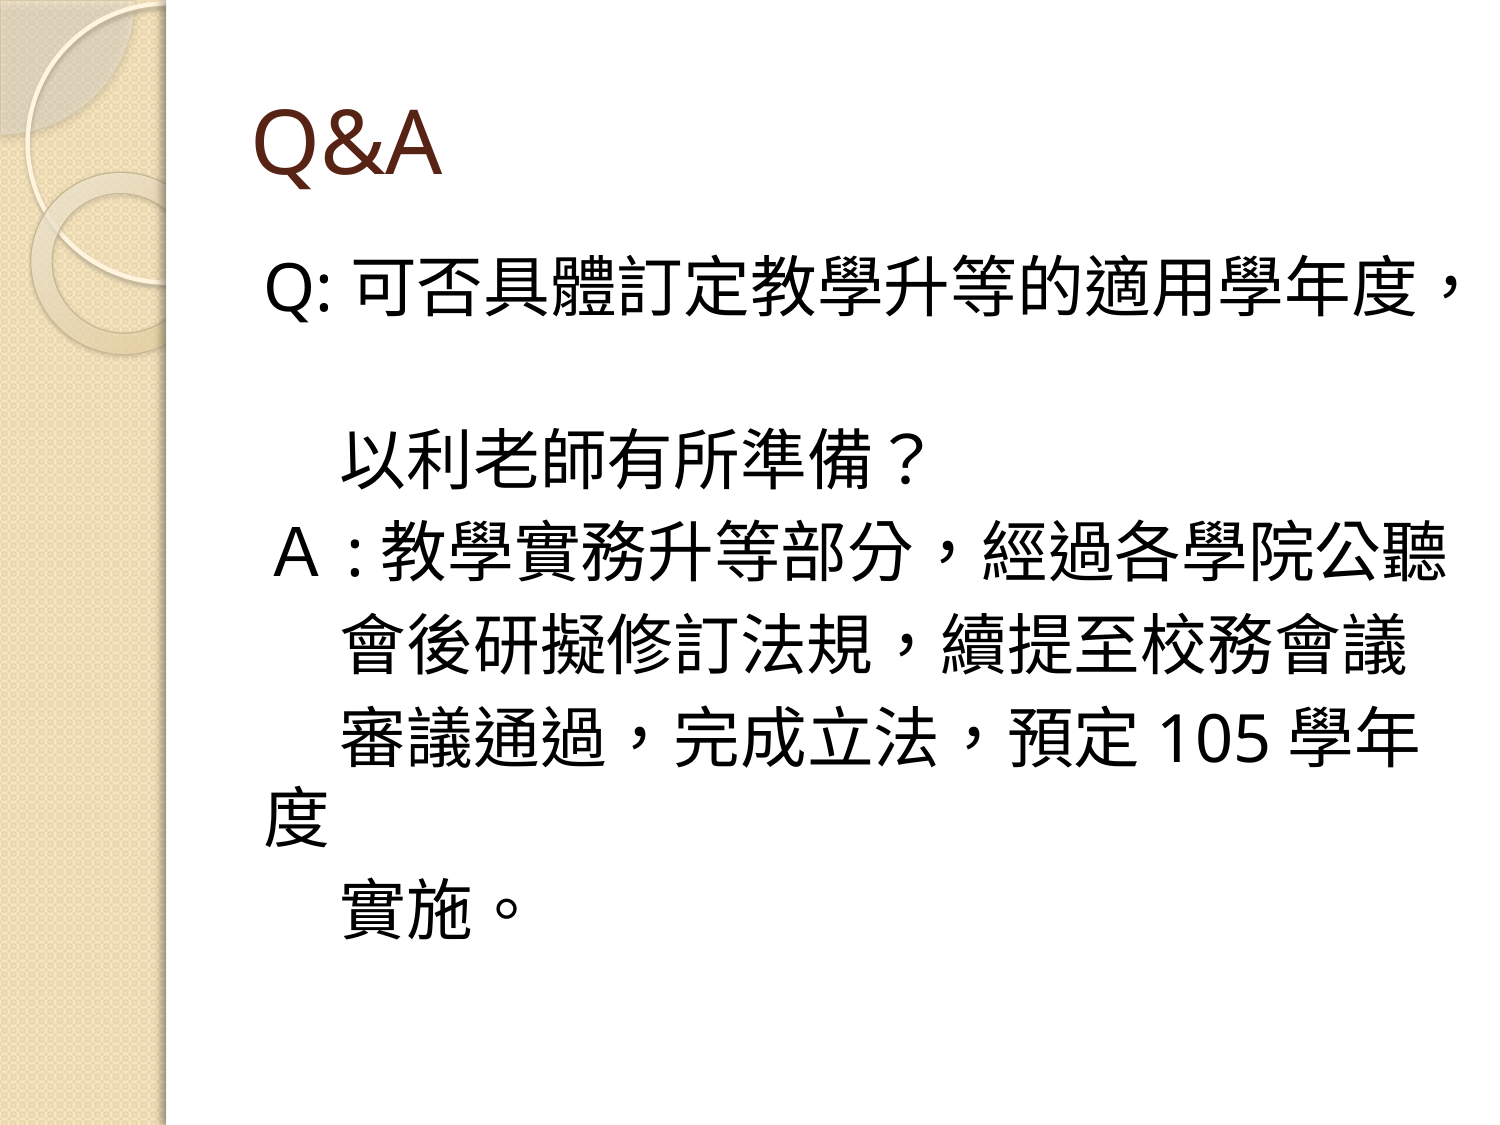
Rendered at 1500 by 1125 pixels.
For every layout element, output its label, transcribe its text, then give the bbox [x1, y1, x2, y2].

list Q:可否具體訂定教學升等的適用學年度， 以利老師有所準備？ Ａ:教學實務升等部分，經過各學院公聽 會後研擬修訂法規，續提至校務會議 審議通過，完成立法，預定105學年度 實施。 [235, 237, 1466, 1025]
title Q&A [235, 45, 1466, 233]
